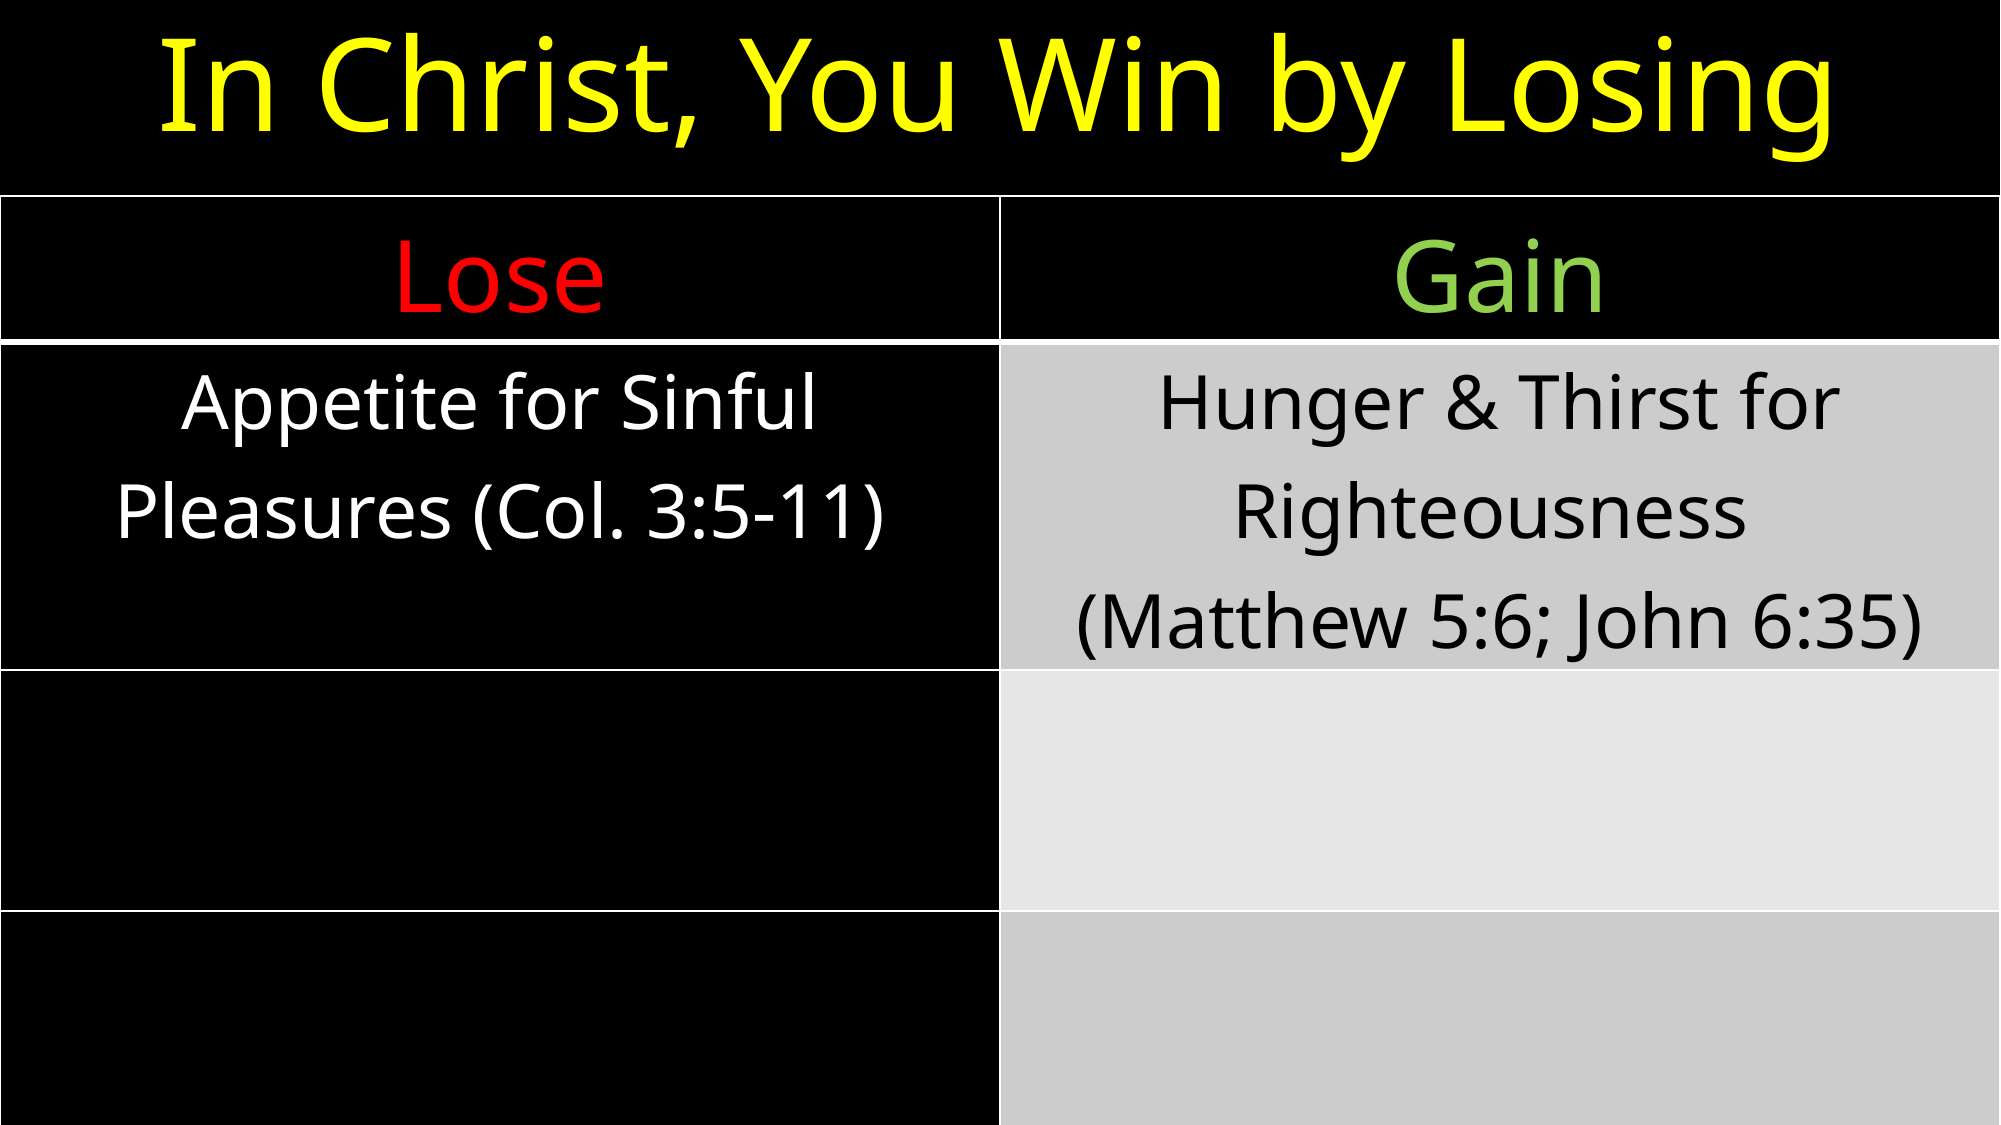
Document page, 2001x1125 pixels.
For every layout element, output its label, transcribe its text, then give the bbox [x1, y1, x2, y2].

table_cell Hunger & Thirst for Righteousness (Matthew 5:6; John 6:35) [1001, 345, 1999, 669]
table_header Gain [1001, 197, 1999, 339]
title In Christ, You Win by Losing [0, 0, 2000, 180]
table_cell [1, 671, 999, 910]
table_cell [1001, 671, 1999, 910]
table_cell [1, 912, 999, 1125]
table_cell [1001, 912, 1999, 1125]
table_cell Appetite for Sinful Pleasures (Col. 3:5-11) [1, 345, 999, 669]
table_header Lose [1, 197, 999, 339]
